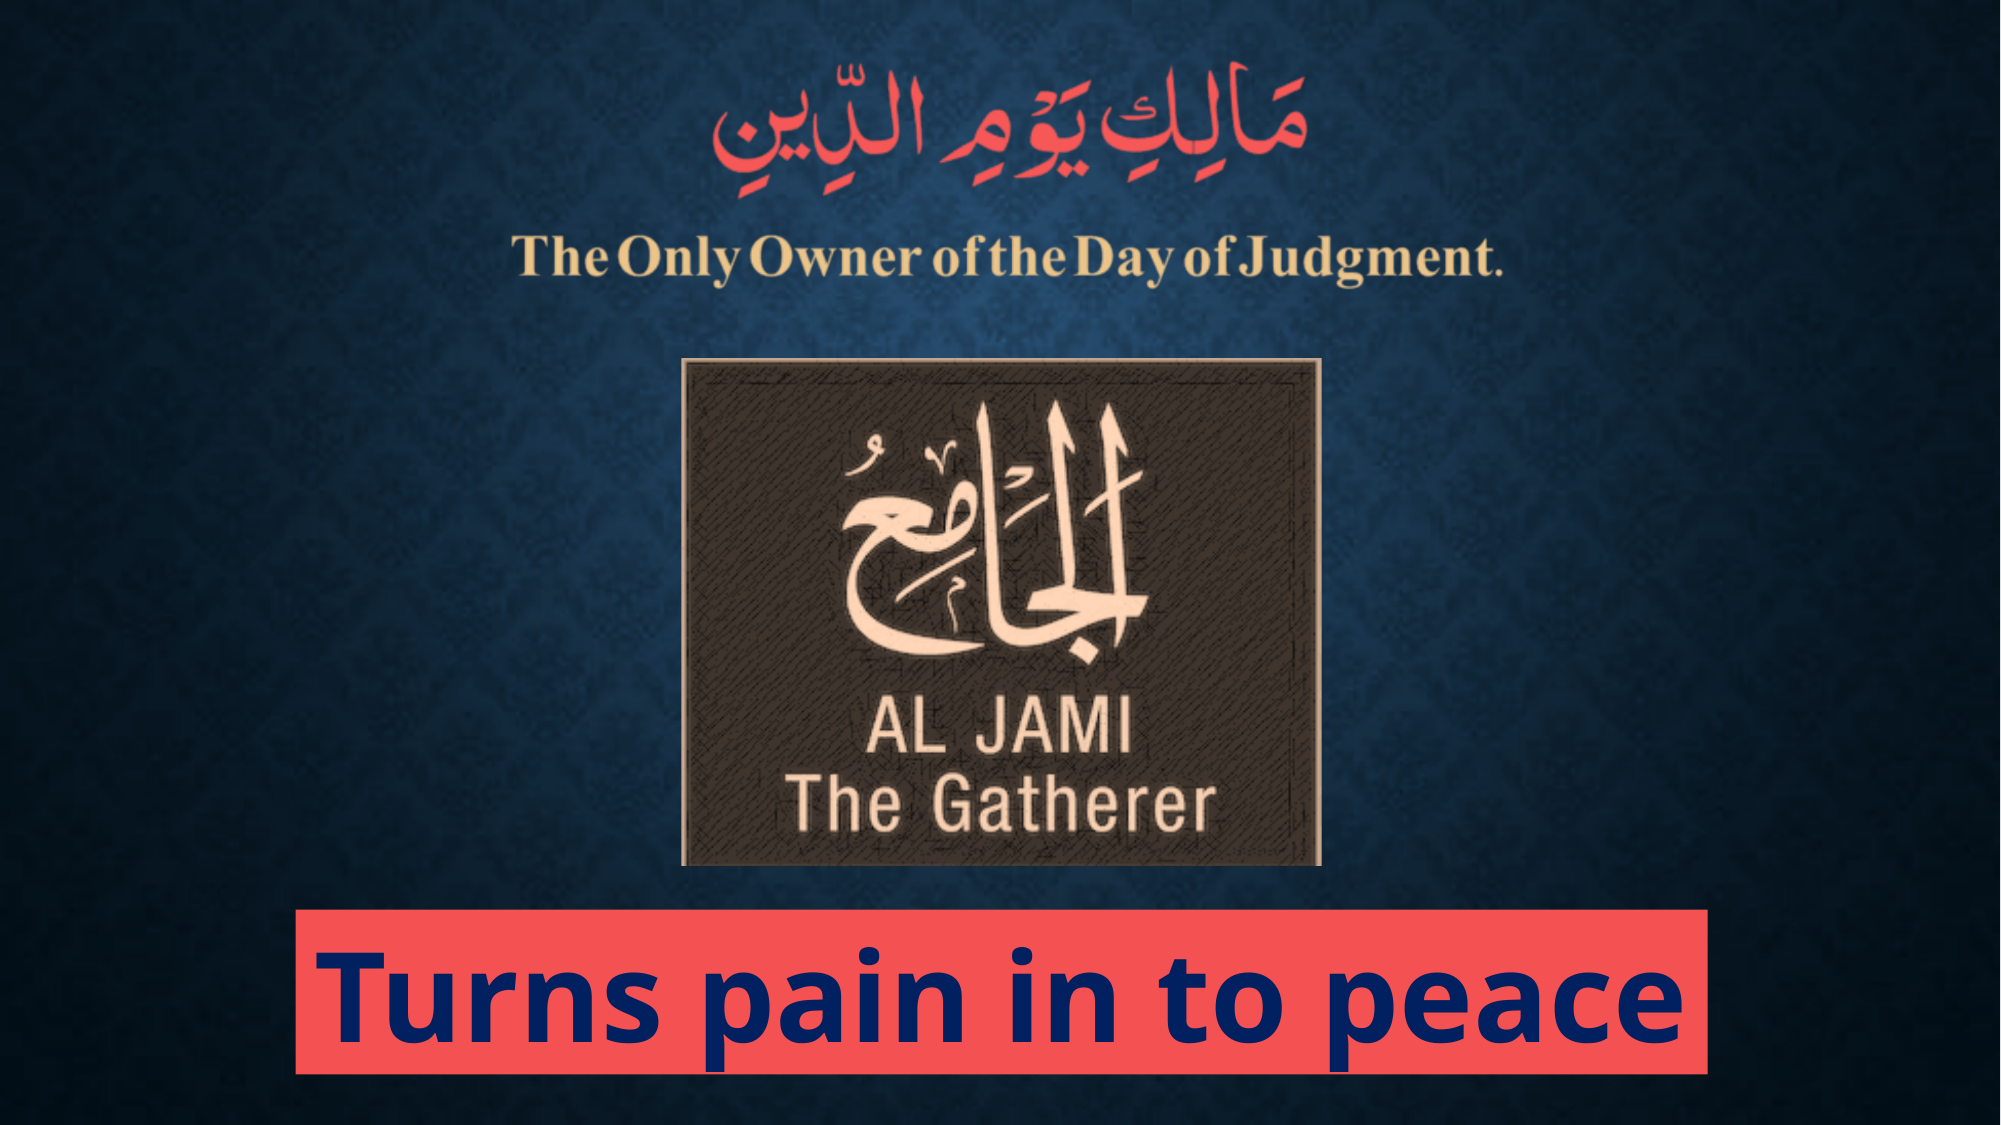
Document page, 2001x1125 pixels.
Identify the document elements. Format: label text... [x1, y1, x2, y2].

text_box Turns pain in to peace [295, 909, 1708, 1075]
picture [459, 0, 1544, 866]
